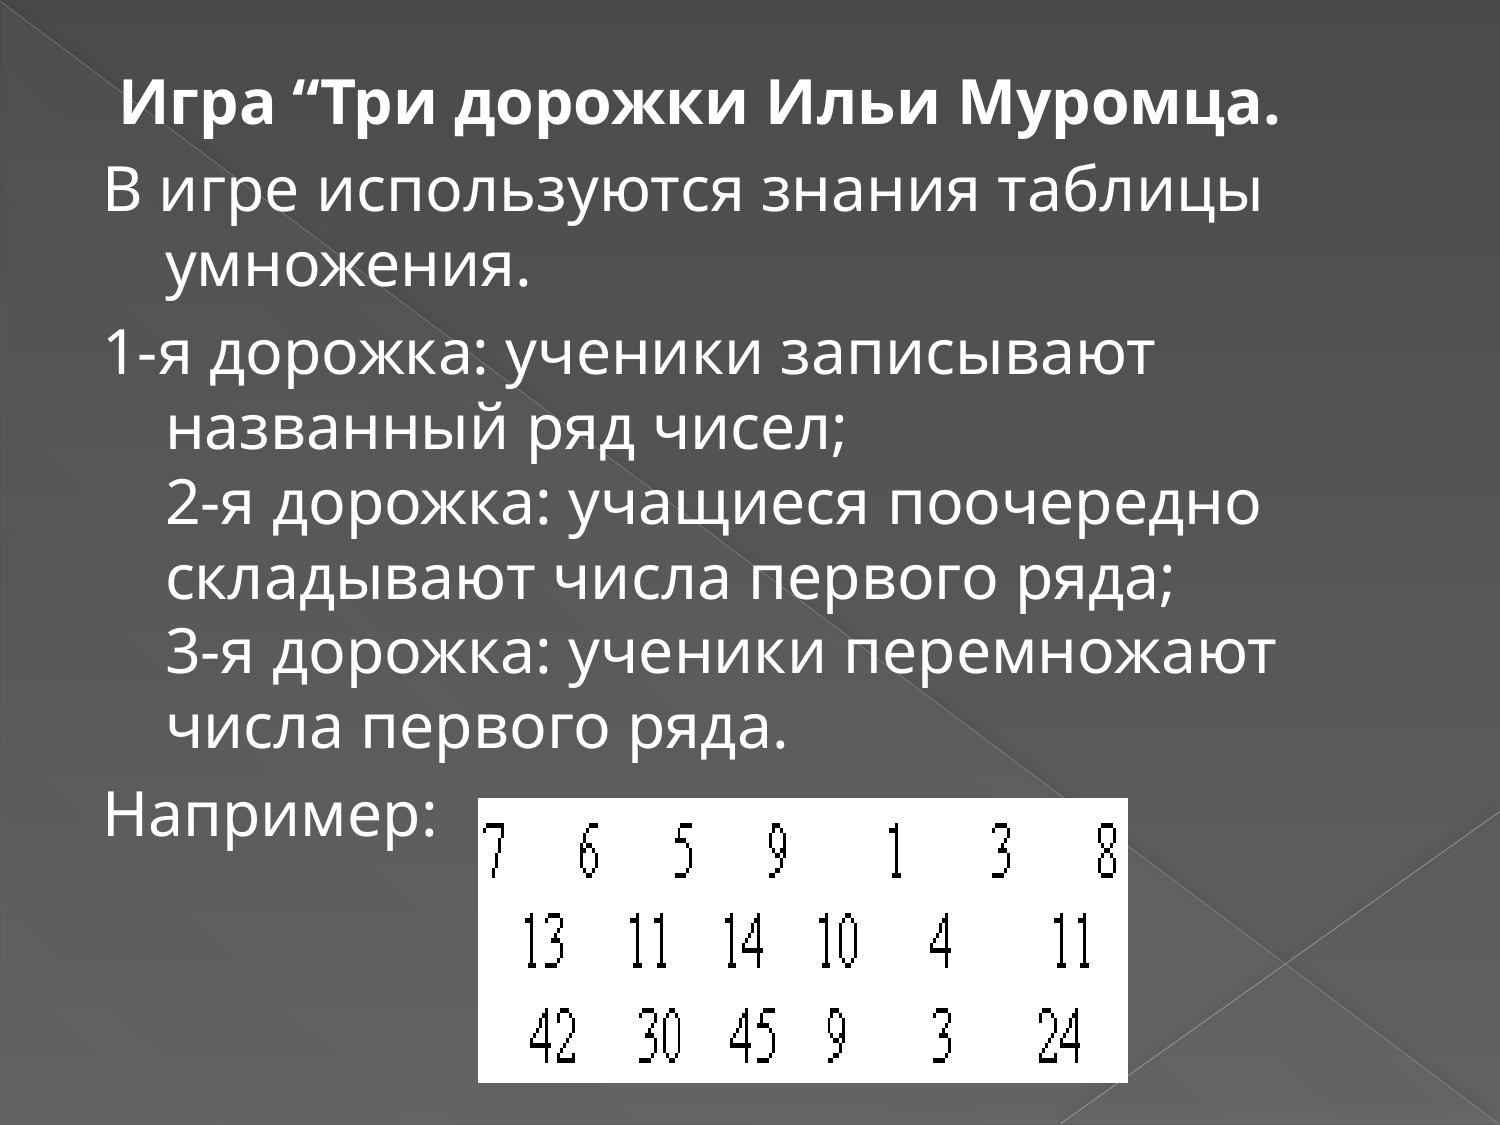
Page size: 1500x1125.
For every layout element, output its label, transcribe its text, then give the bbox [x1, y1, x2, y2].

picture [478, 798, 1129, 1083]
list Игра “Три дорожки Ильи Муромца. В игре используются знания таблицы умножения. 1-я дорожка: ученики записывают названный ряд чисел; 2-я дорожка: учащиеся поочередно складывают числа первого ряда; 3-я дорожка: ученики перемножают числа первого ряда. Например: [76, 54, 1427, 1059]
